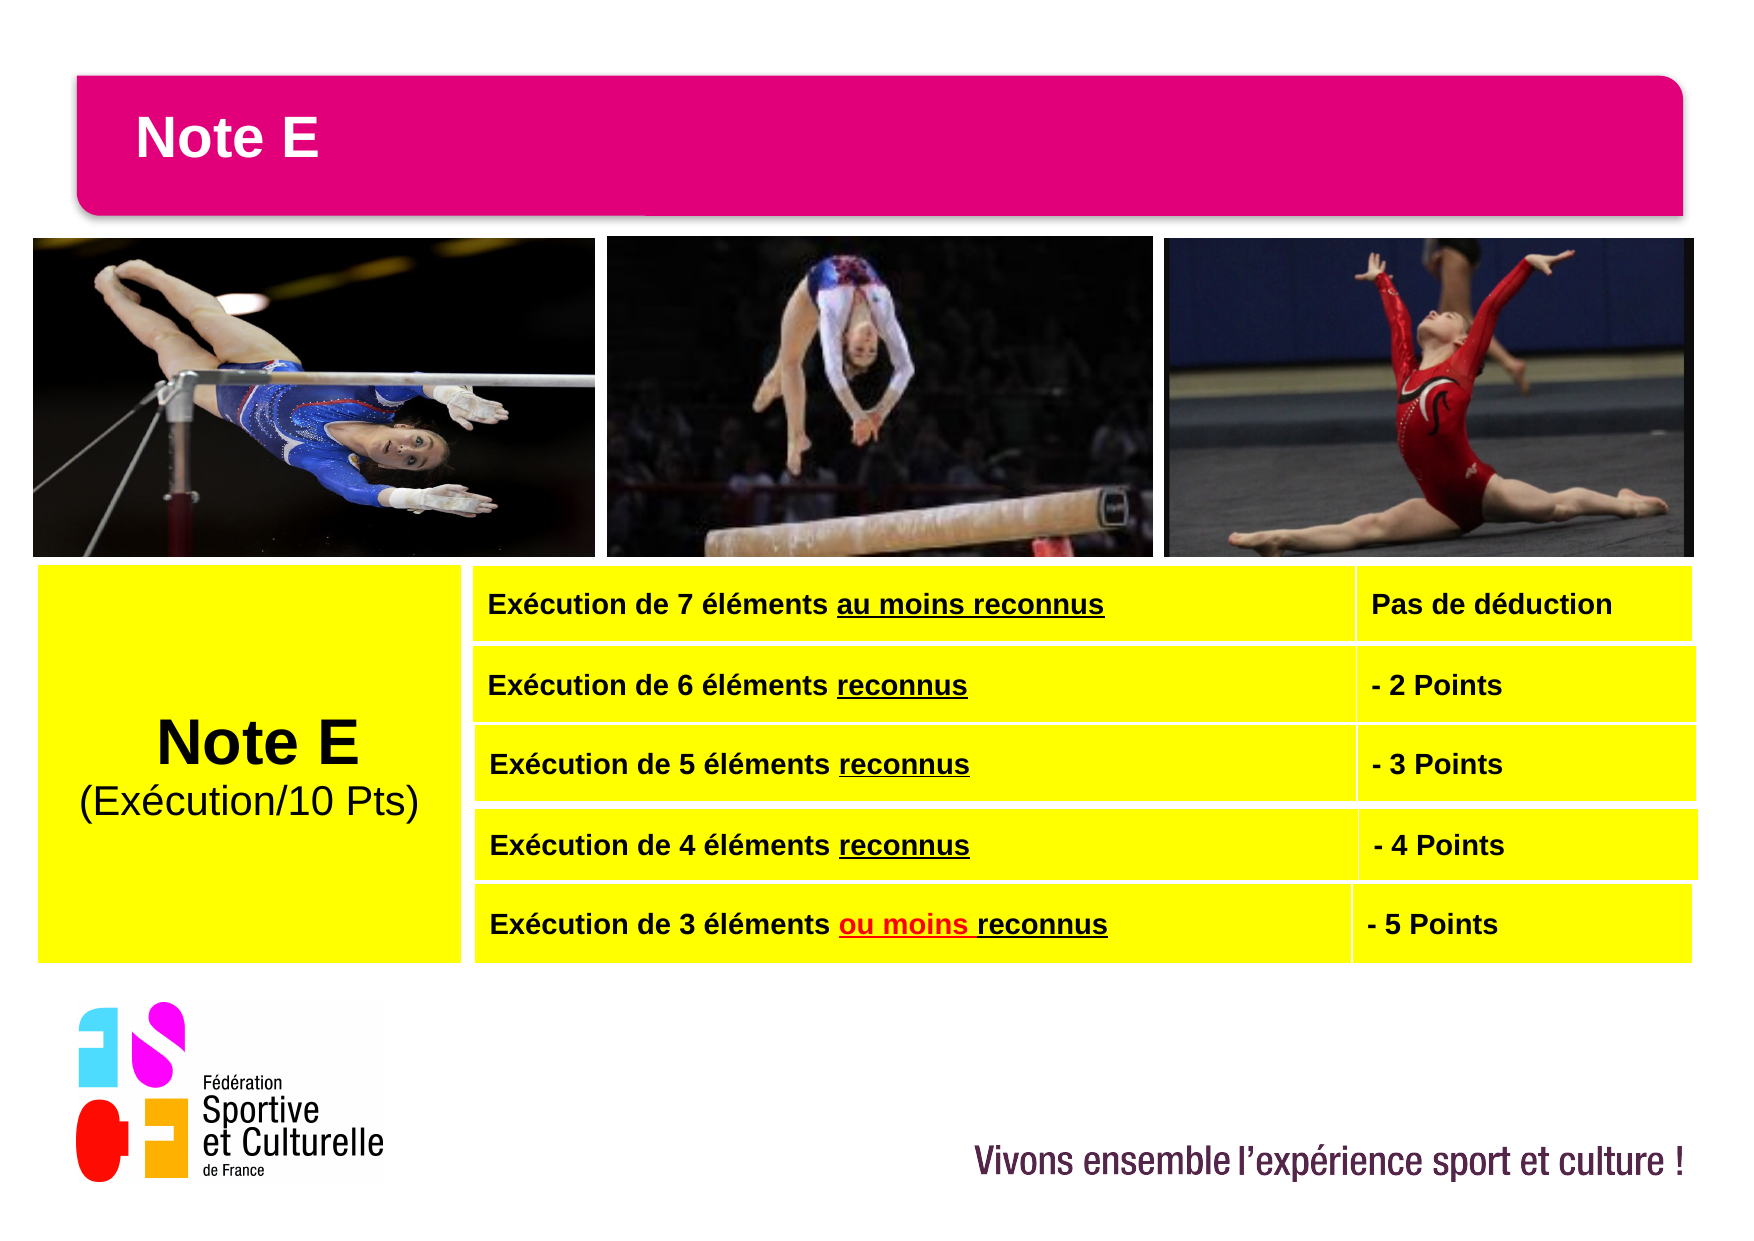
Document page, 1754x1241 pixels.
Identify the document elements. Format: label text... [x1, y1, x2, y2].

table_header Pas de déduction [1357, 566, 1692, 641]
picture [1164, 237, 1694, 558]
table_header - 3 Points [1358, 725, 1696, 801]
title Note E [76, 75, 1684, 216]
table_header Note E (Exécution/10 Pts) [38, 565, 461, 963]
table_header Exécution de 3 éléments ou moins reconnus [475, 884, 1351, 963]
picture [607, 236, 1153, 557]
picture [974, 1144, 1682, 1182]
table_header - 5 Points [1353, 884, 1692, 963]
table_header Exécution de 7 éléments au moins reconnus [473, 566, 1355, 641]
table_header Exécution de 6 éléments reconnus [473, 646, 1356, 722]
table_header Exécution de 4 éléments reconnus [475, 809, 1358, 880]
table_header Exécution de 5 éléments reconnus [475, 725, 1356, 801]
table_header - 2 Points [1357, 646, 1696, 722]
picture [32, 237, 596, 558]
table_header - 4 Points [1359, 809, 1698, 880]
picture [76, 1002, 383, 1182]
